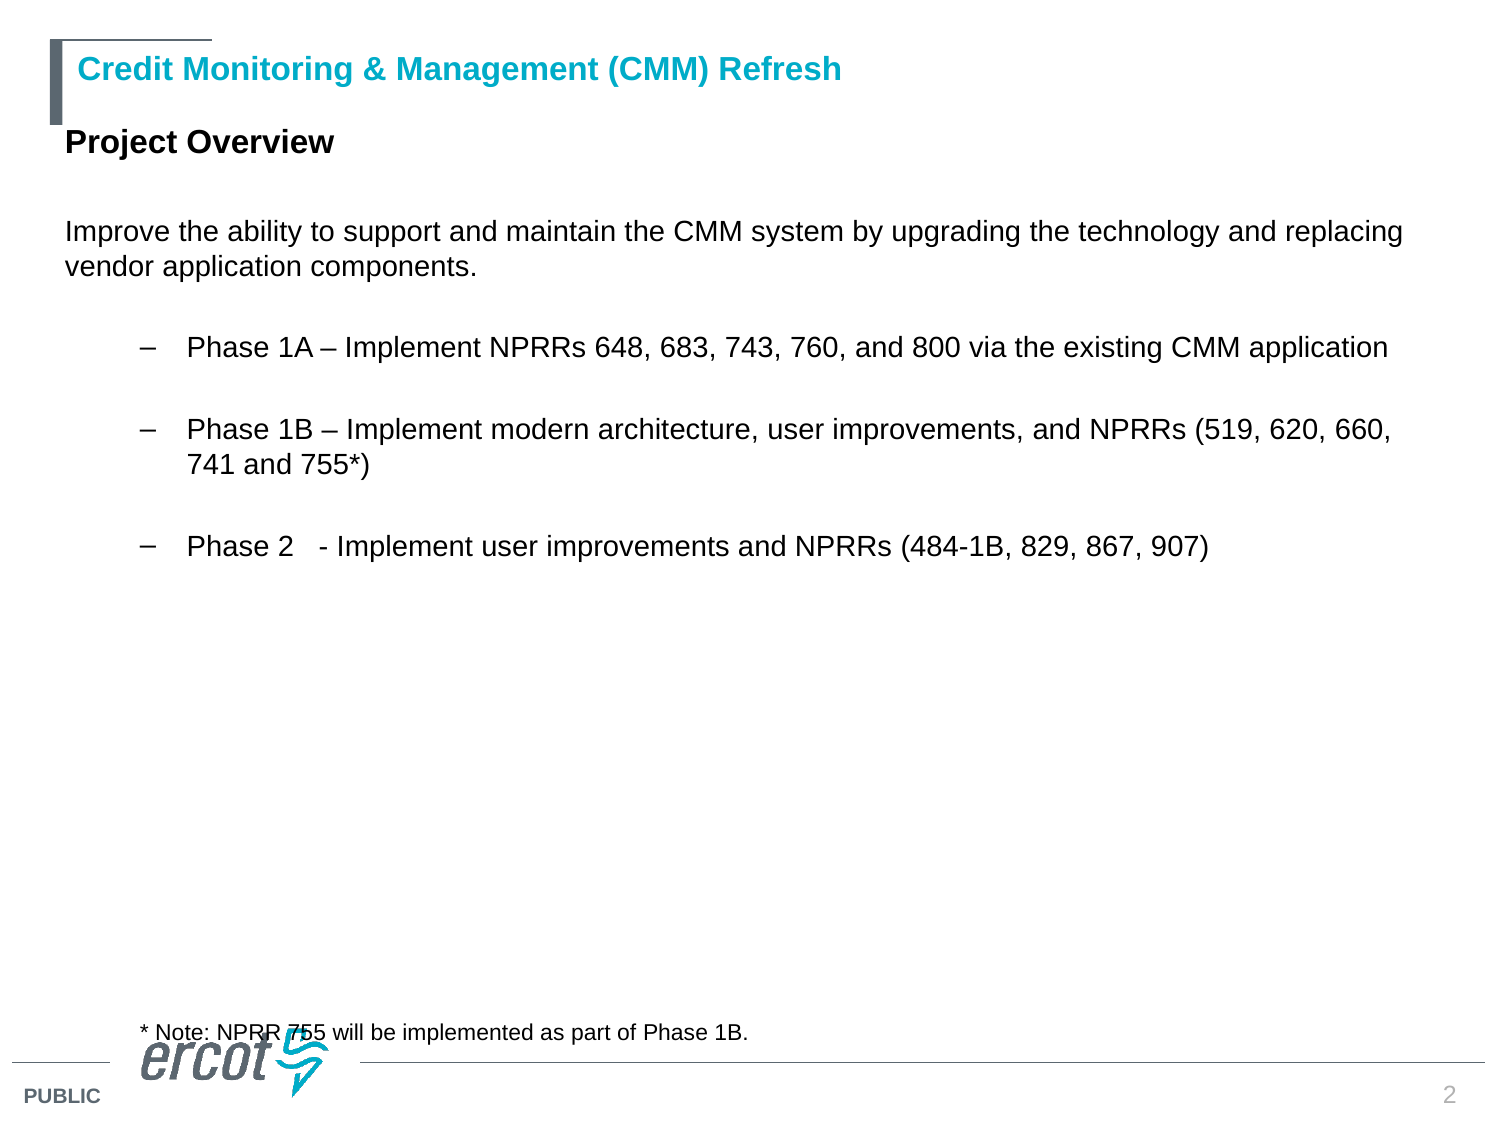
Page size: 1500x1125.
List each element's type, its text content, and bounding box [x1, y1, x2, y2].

title Credit Monitoring & Management (CMM) Refresh [62, 39, 1450, 112]
picture [137, 1024, 332, 1100]
list Project Overview Improve the ability to support and maintain the CMM system by upgrading the technology and replacing vendor application components. Phase 1A – Implement NPRRs 648, 683, 743, 760, and 800 via the existing CMM application Phase 1B – Implement modern architecture, user improvements, and NPRRs (519, 620, 660, 741 and 755*) Phase 2 - Implement user improvements and NPRRs (484-1B, 829, 867, 907) * Note: NPRR 755 will be implemented as part of Phase 1B. [50, 112, 1450, 972]
slide_number 2 [1412, 1076, 1488, 1112]
